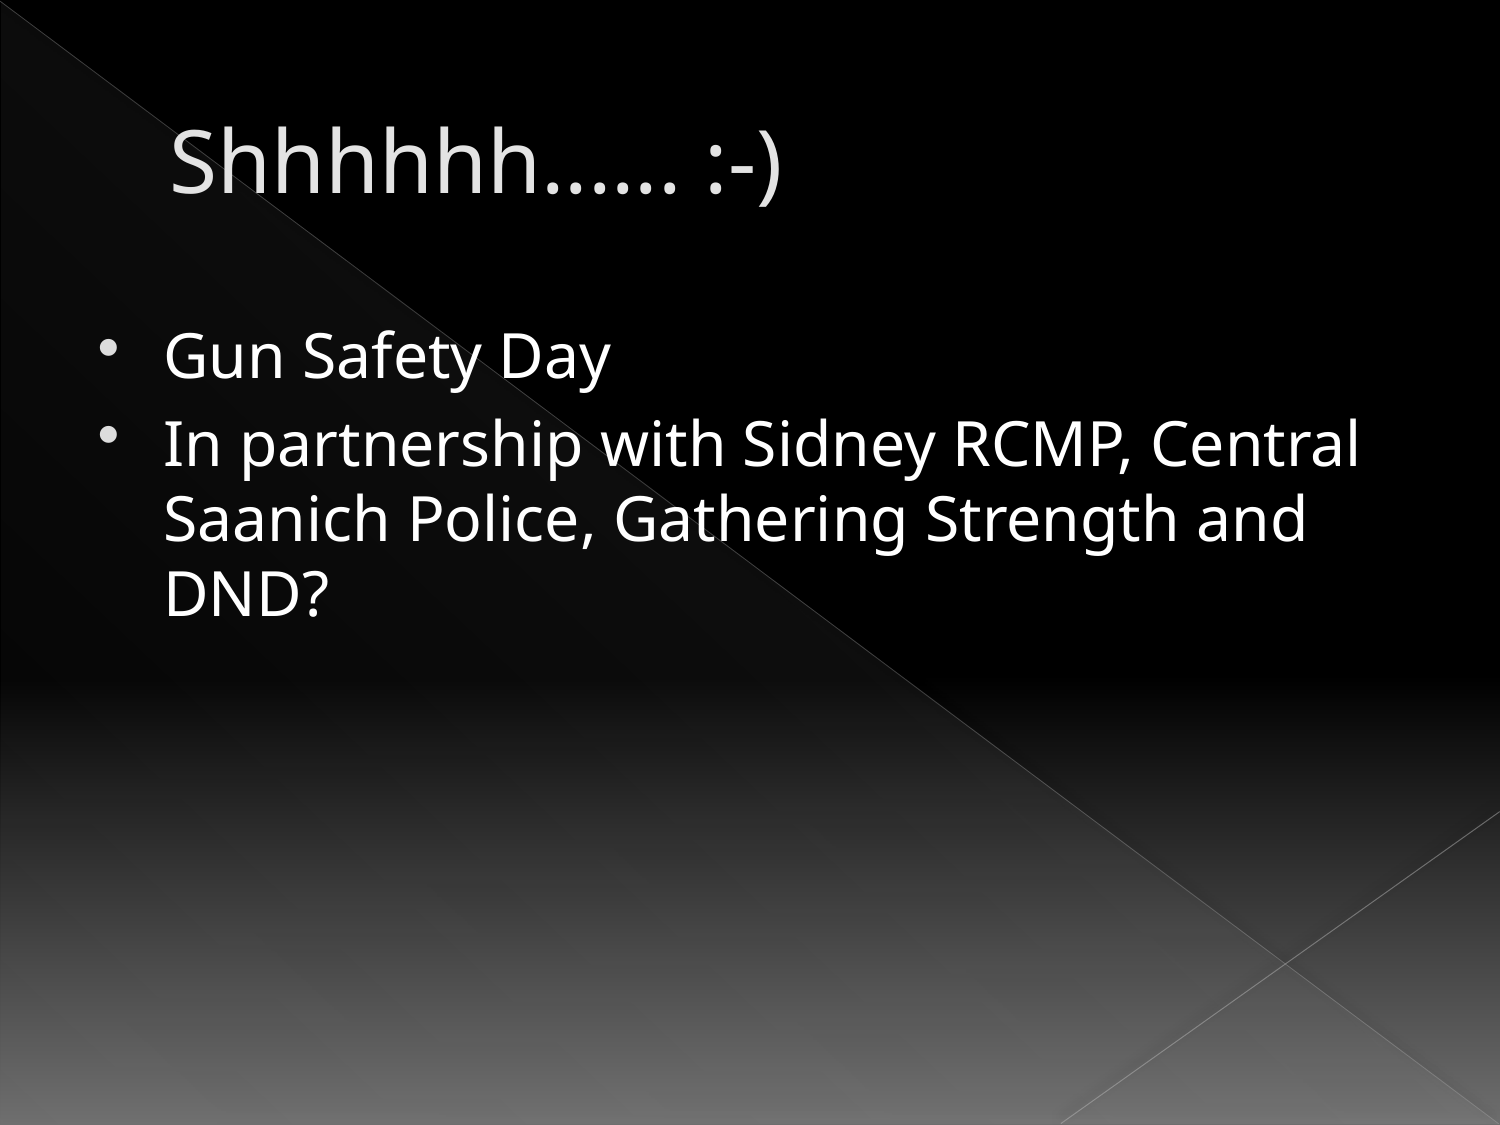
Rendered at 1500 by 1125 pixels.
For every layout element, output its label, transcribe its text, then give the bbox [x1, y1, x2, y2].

list Gun Safety Day In partnership with Sidney RCMP, Central Saanich Police, Gathering Strength and DND? [75, 308, 1425, 1059]
title Shhhhhh...... :-) [75, 43, 1425, 274]
